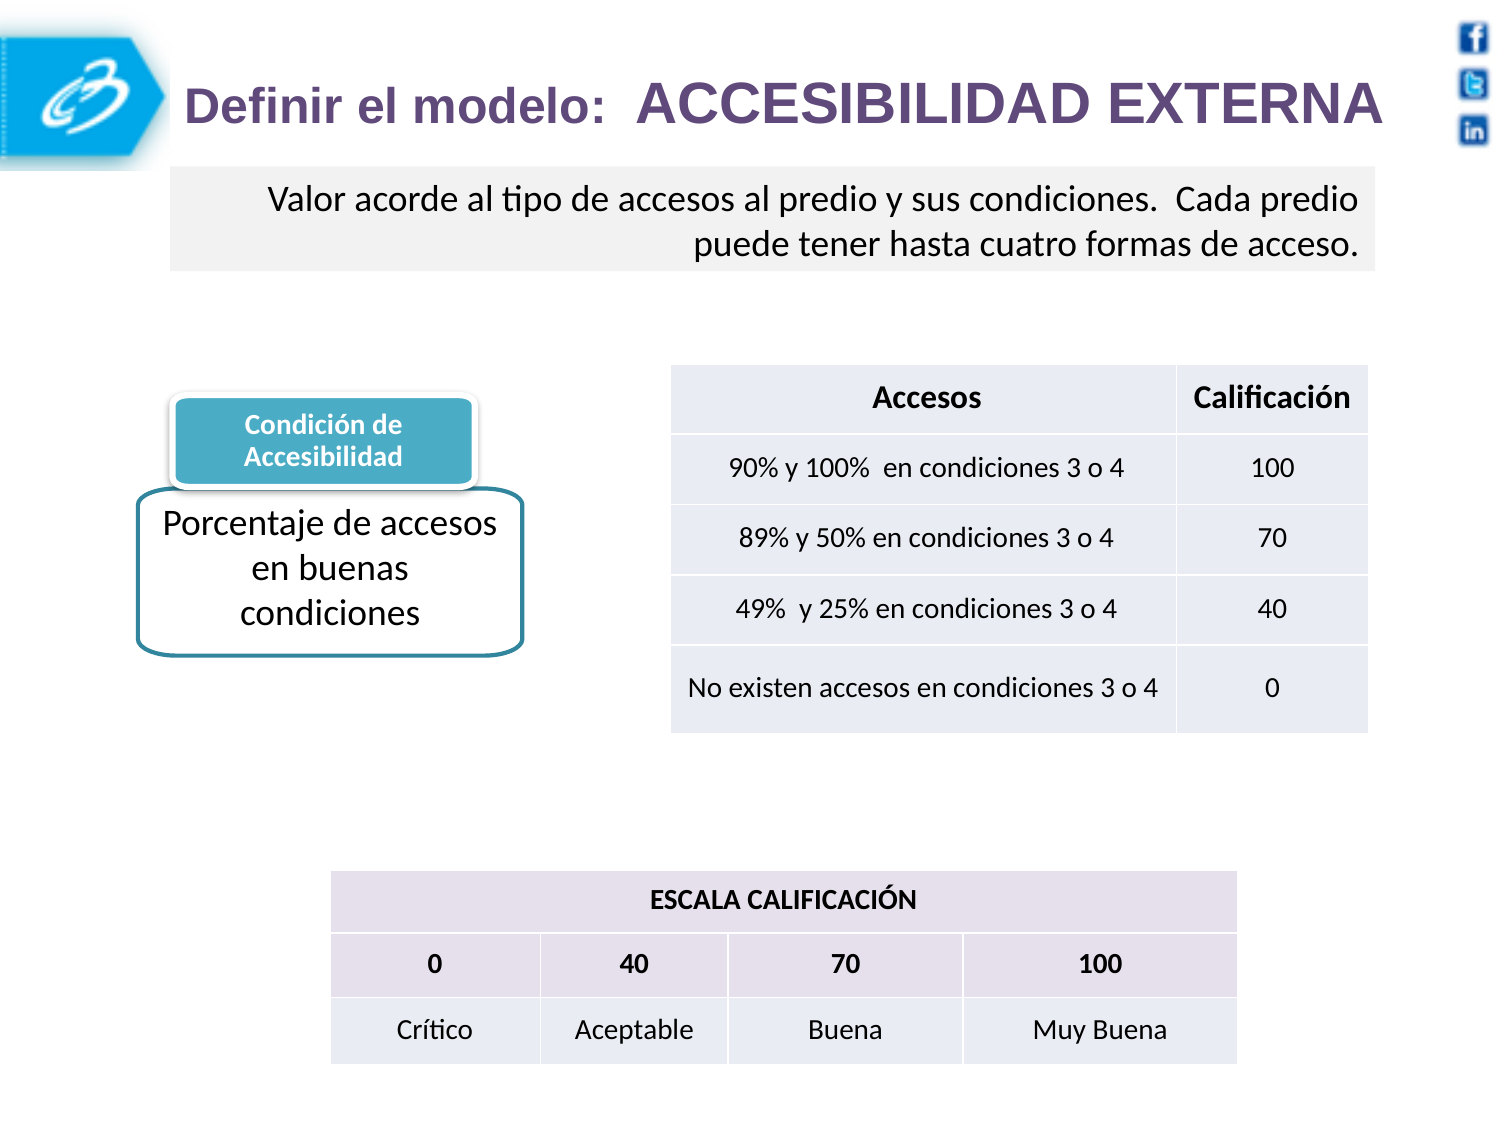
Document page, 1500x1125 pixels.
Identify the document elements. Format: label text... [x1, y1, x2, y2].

table_header Accesos [671, 365, 1176, 433]
table_cell 70 [729, 934, 962, 997]
table_cell 40 [1177, 576, 1368, 644]
table_cell 40 [541, 934, 727, 997]
table_header ESCALA CALIFICACIÓN [331, 871, 1237, 932]
text_box Valor acorde al tipo de accesos al predio y sus condiciones. Cada predio puede tener hasta cuatro formas de acceso. [170, 179, 1376, 272]
table_cell 0 [1177, 646, 1368, 733]
table_cell 100 [964, 934, 1237, 997]
table_cell 0 [331, 934, 540, 997]
picture [2, 100, 6, 122]
picture [2, 63, 6, 91]
picture [0, 0, 1500, 1125]
table_cell Crítico [331, 998, 540, 1064]
table_cell No existen accesos en condiciones 3 o 4 [671, 646, 1176, 733]
table_header Calificación [1177, 365, 1368, 433]
table_cell 100 [1177, 435, 1368, 504]
table_cell 49% y 25% en condiciones 3 o 4 [671, 576, 1176, 644]
table_cell 70 [1177, 505, 1368, 574]
table_cell 90% y 100% en condiciones 3 o 4 [671, 435, 1176, 504]
table_cell Aceptable [541, 998, 727, 1064]
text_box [137, 394, 523, 656]
picture [41, 57, 130, 135]
table_cell Buena [729, 998, 962, 1064]
table_cell 89% y 50% en condiciones 3 o 4 [671, 505, 1176, 574]
table_cell Muy Buena [964, 998, 1237, 1064]
